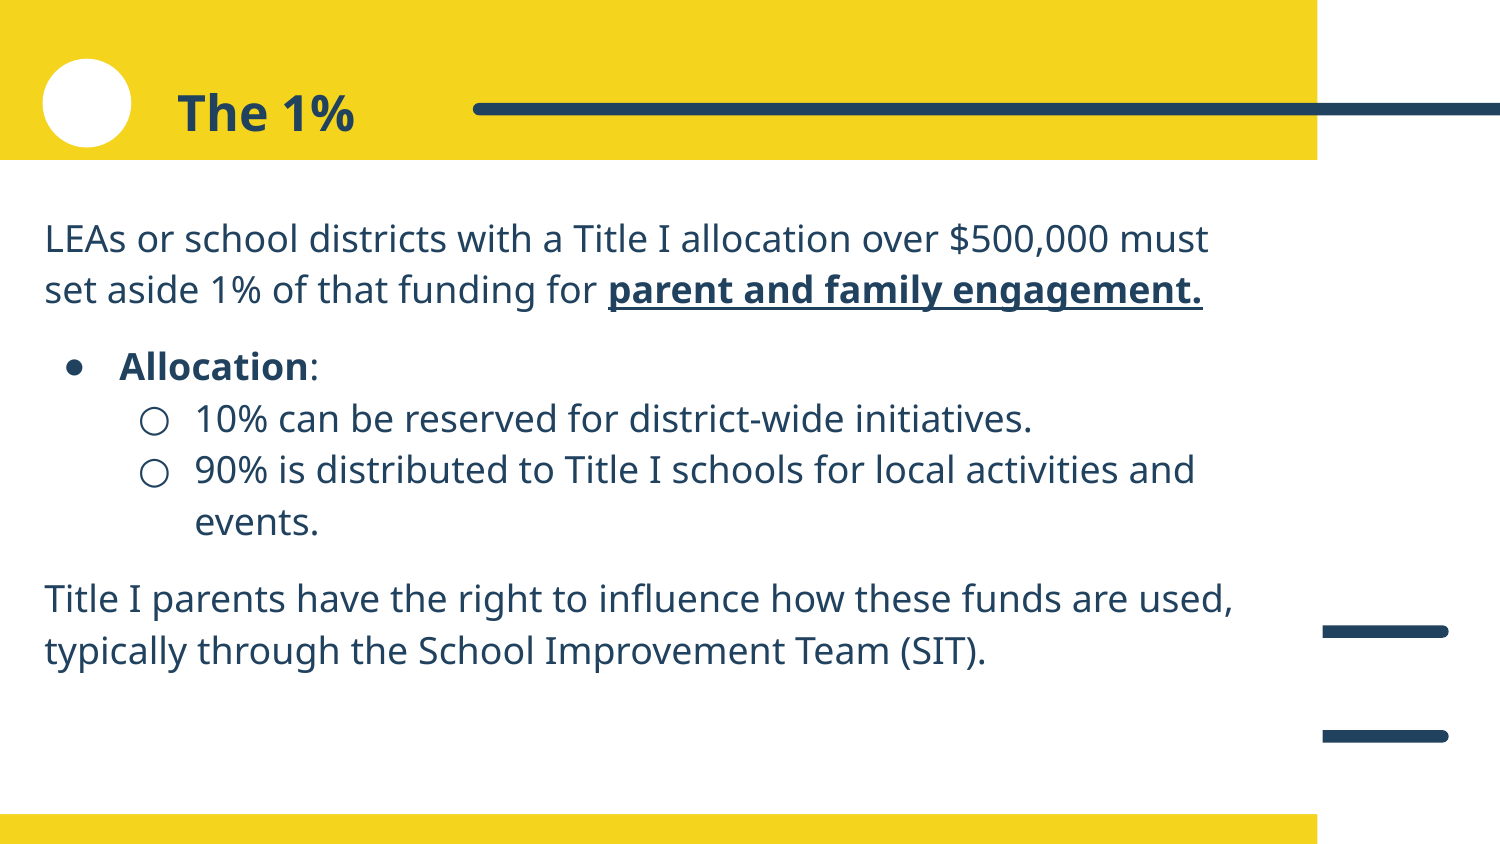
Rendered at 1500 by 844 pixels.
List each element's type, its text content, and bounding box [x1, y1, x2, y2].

text_box LEAs or school districts with a Title I allocation over $500,000 must set aside 1% of that funding for parent and family engagement. Allocation: 10% can be reserved for district-wide initiatives. 90% is distributed to Title I schools for local activities and events. Title I parents have the right to influence how these funds are used, typically through the School Improvement Team (SIT). [29, 192, 1264, 784]
text_box [0, 160, 1323, 815]
text_box [472, 102, 1500, 116]
text_box [42, 58, 132, 148]
title The 1% [162, 66, 859, 160]
